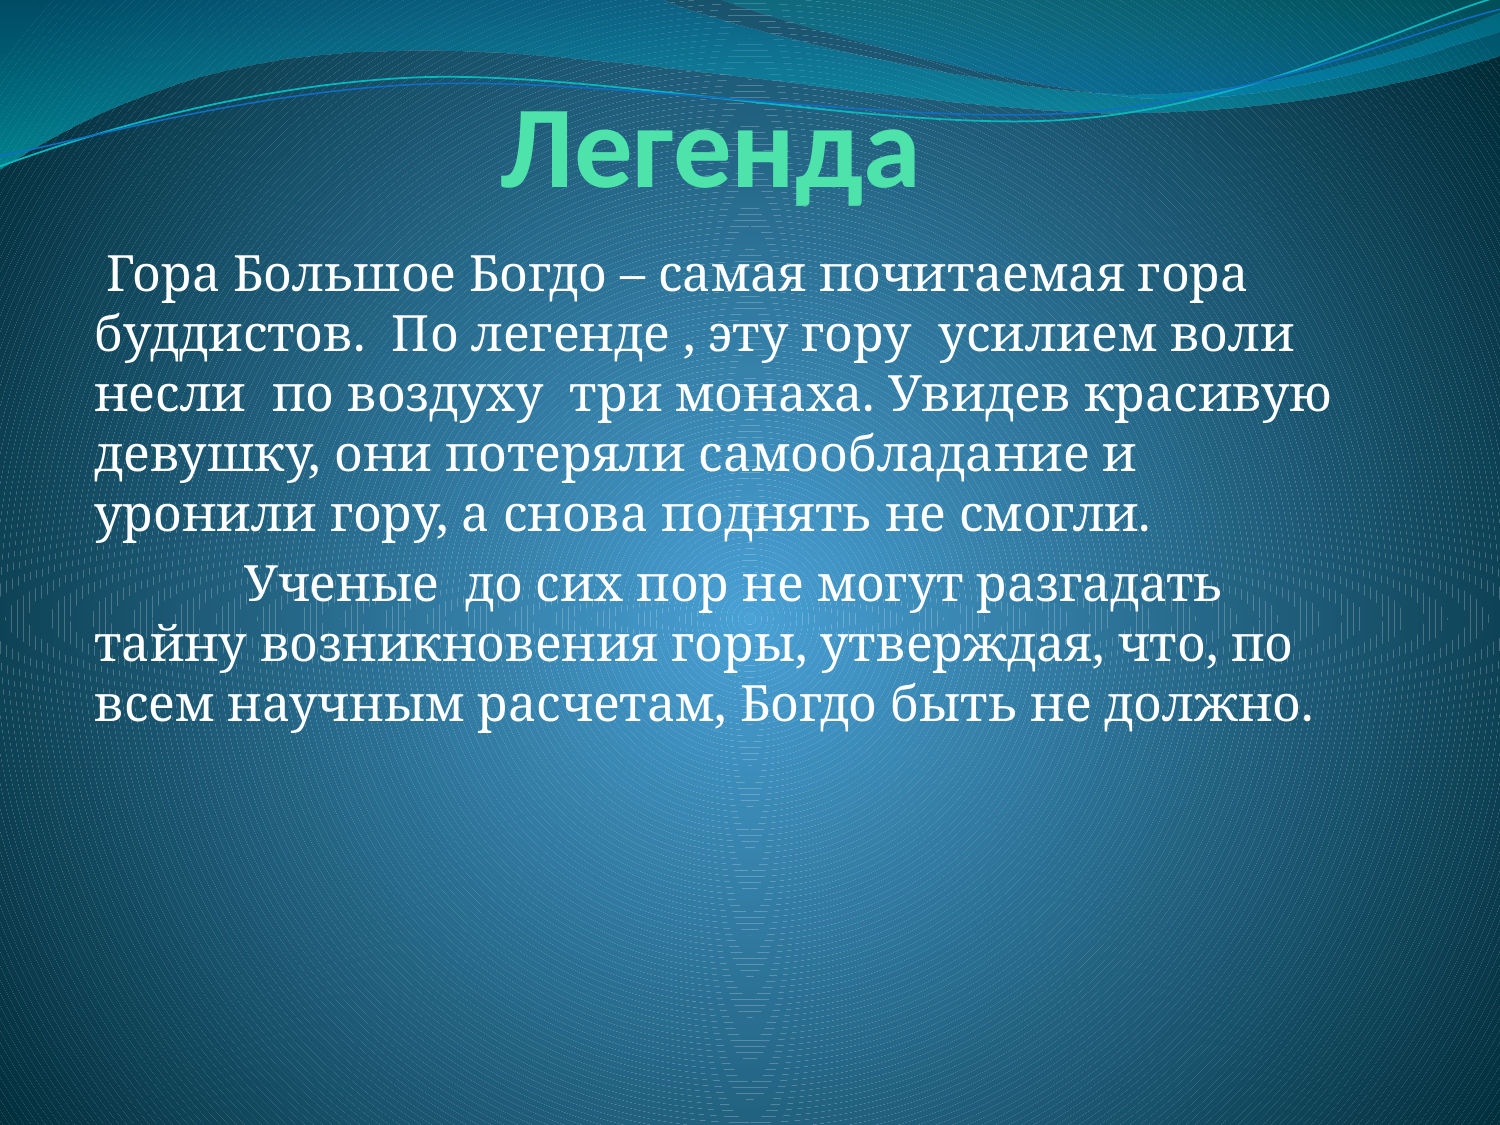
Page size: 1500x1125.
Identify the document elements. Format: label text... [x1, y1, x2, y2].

title Легенда [86, 23, 1362, 211]
list Гора Большое Богдо – самая почитаемая гора буддистов. По легенде , эту гору усилием воли несли по воздуху три монаха. Увидев красивую девушку, они потеряли самообладание и уронили гору, а снова поднять не смогли. Ученые до сих пор не могут разгадать тайну возникновения горы, утверждая, что, по всем научным расчетам, Богдо быть не должно. [86, 234, 1362, 985]
text_box [374, 509, 1125, 570]
